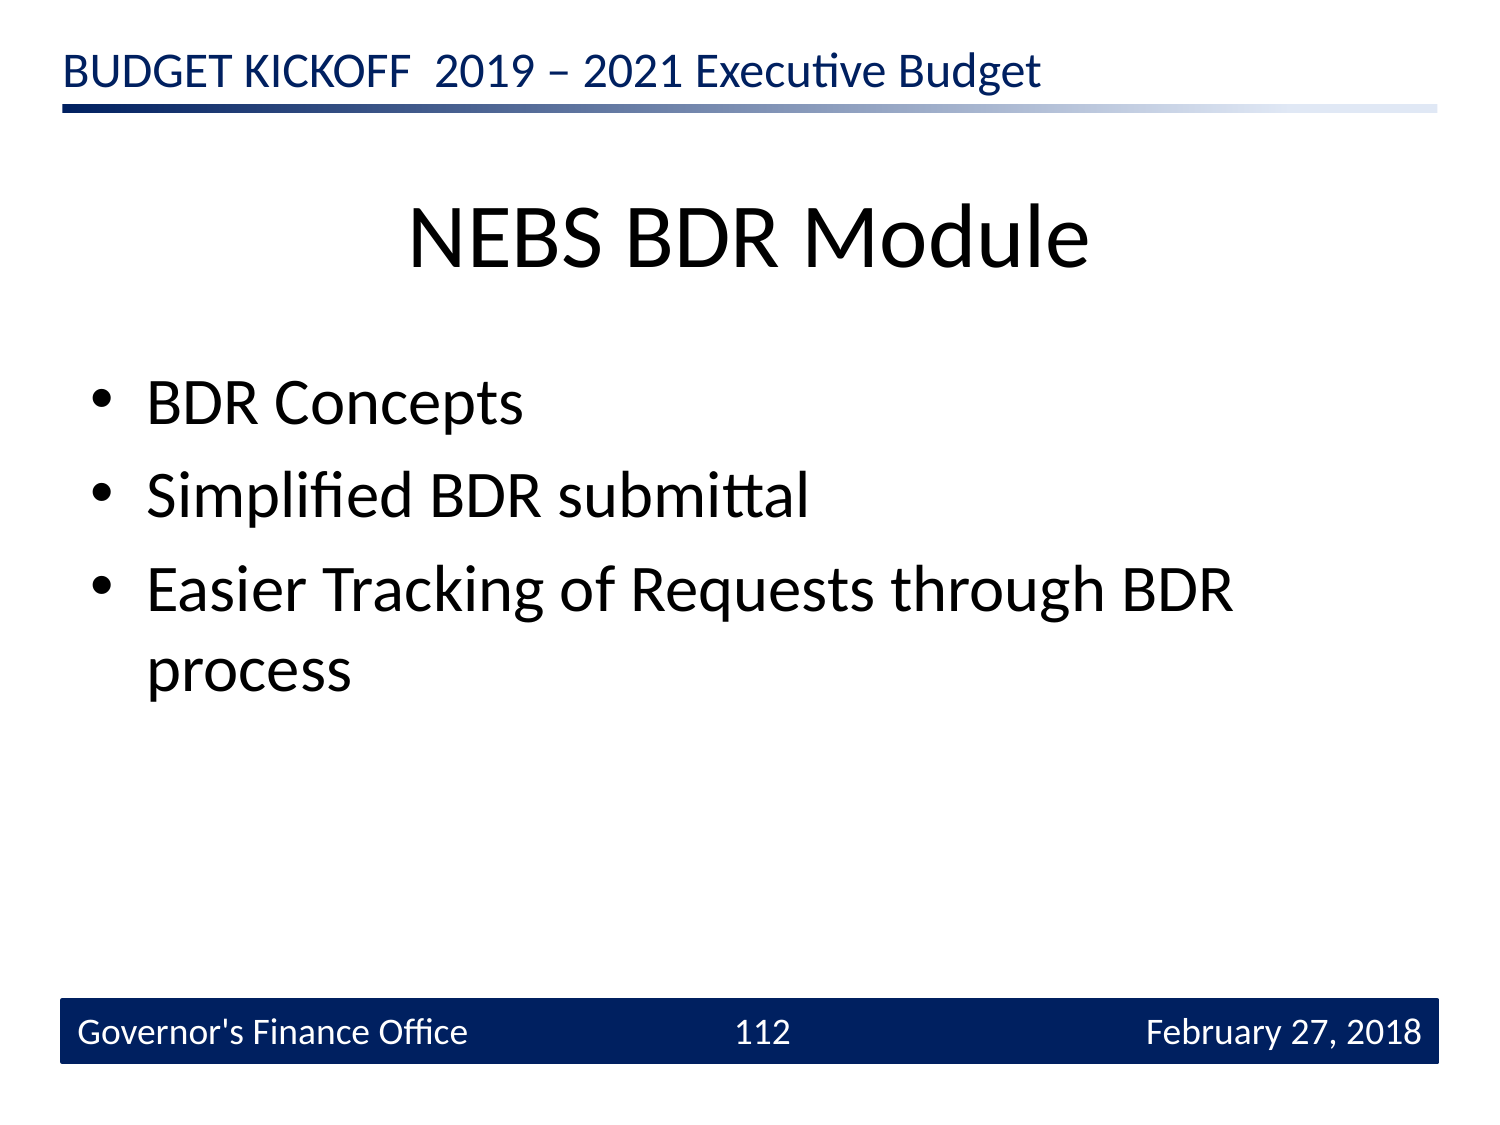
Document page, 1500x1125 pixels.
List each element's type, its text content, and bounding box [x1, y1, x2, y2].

footer Governor's Finance Office [62, 999, 637, 1060]
list BDR Concepts Simplified BDR submittal Easier Tracking of Requests through BDR process [75, 350, 1425, 975]
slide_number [1074, 999, 1438, 1060]
slide_number 112 [637, 999, 888, 1060]
title NEBS BDR Module [75, 137, 1425, 325]
